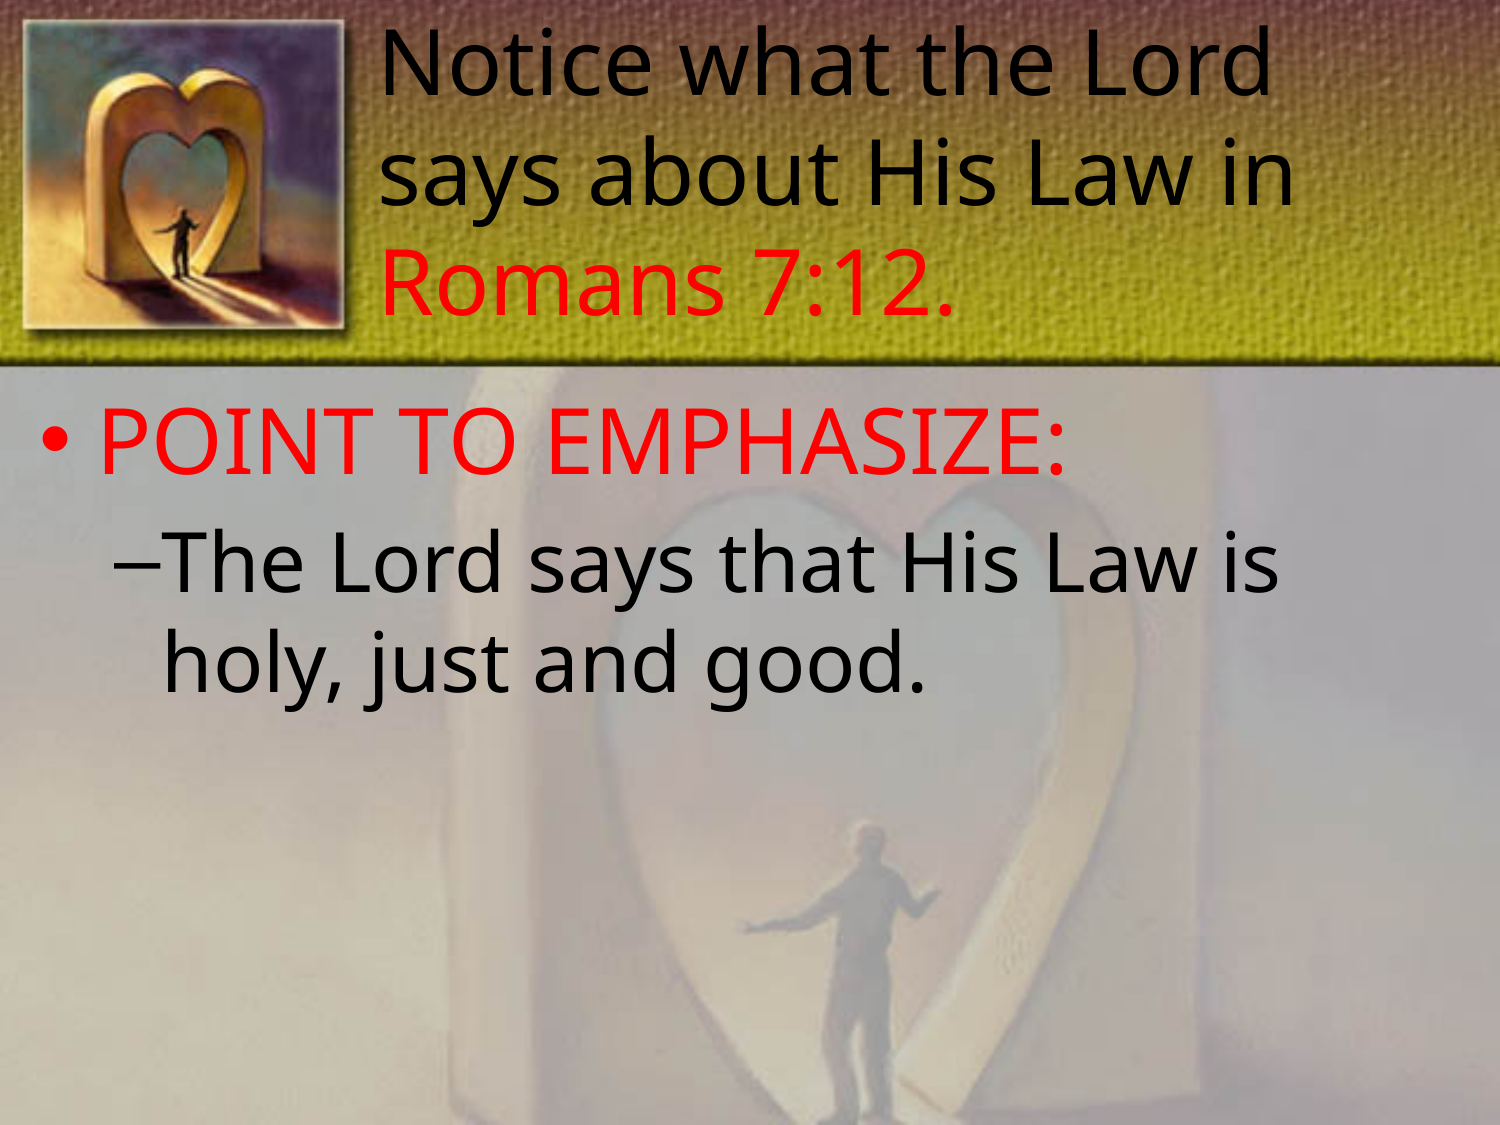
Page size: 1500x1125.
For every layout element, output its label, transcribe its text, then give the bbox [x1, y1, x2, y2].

picture [0, 0, 1500, 1125]
title Notice what the Lord says about His Law in Romans 7:12. [362, 74, 1476, 263]
list POINT TO EMPHASIZE: The Lord says that His Law is holy, just and good. [24, 374, 1463, 1118]
